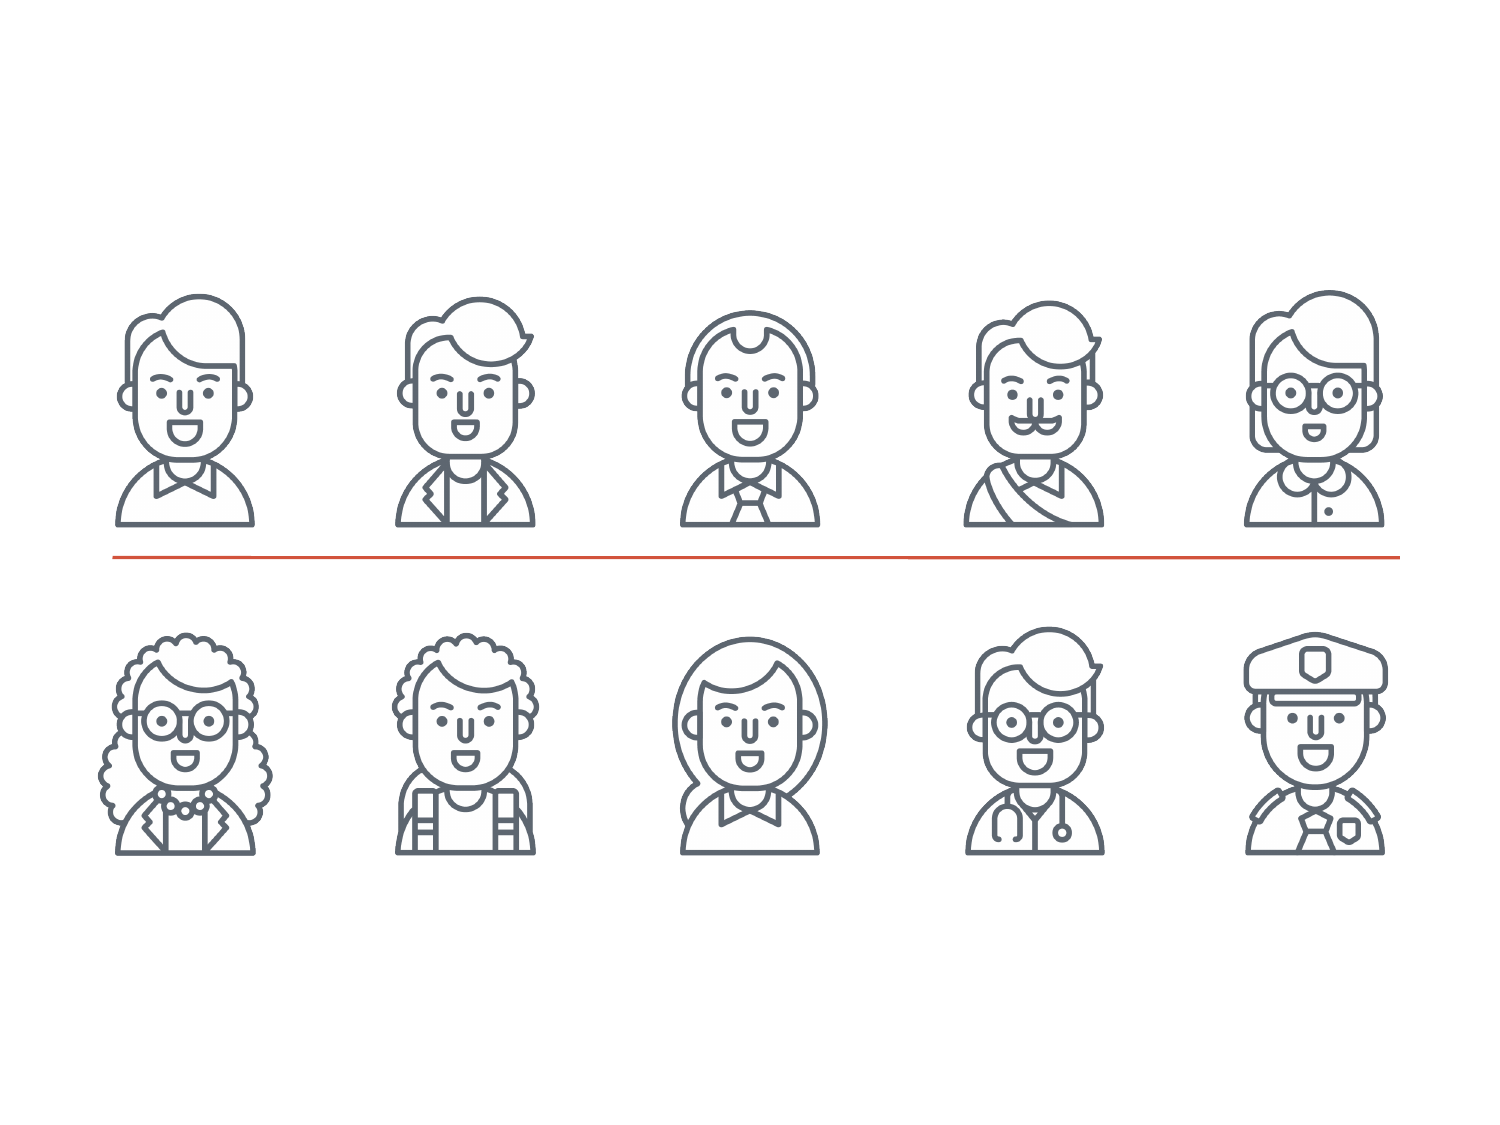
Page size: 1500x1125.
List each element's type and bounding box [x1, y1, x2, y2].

text_box [36, 587, 316, 885]
text_box [886, 259, 1165, 556]
text_box [317, 259, 601, 556]
text_box [1166, 259, 1464, 556]
text_box [317, 587, 601, 885]
text_box [36, 259, 316, 556]
text_box [1166, 587, 1464, 885]
text_box [601, 587, 885, 885]
text_box [886, 587, 1165, 885]
text_box [601, 259, 885, 556]
